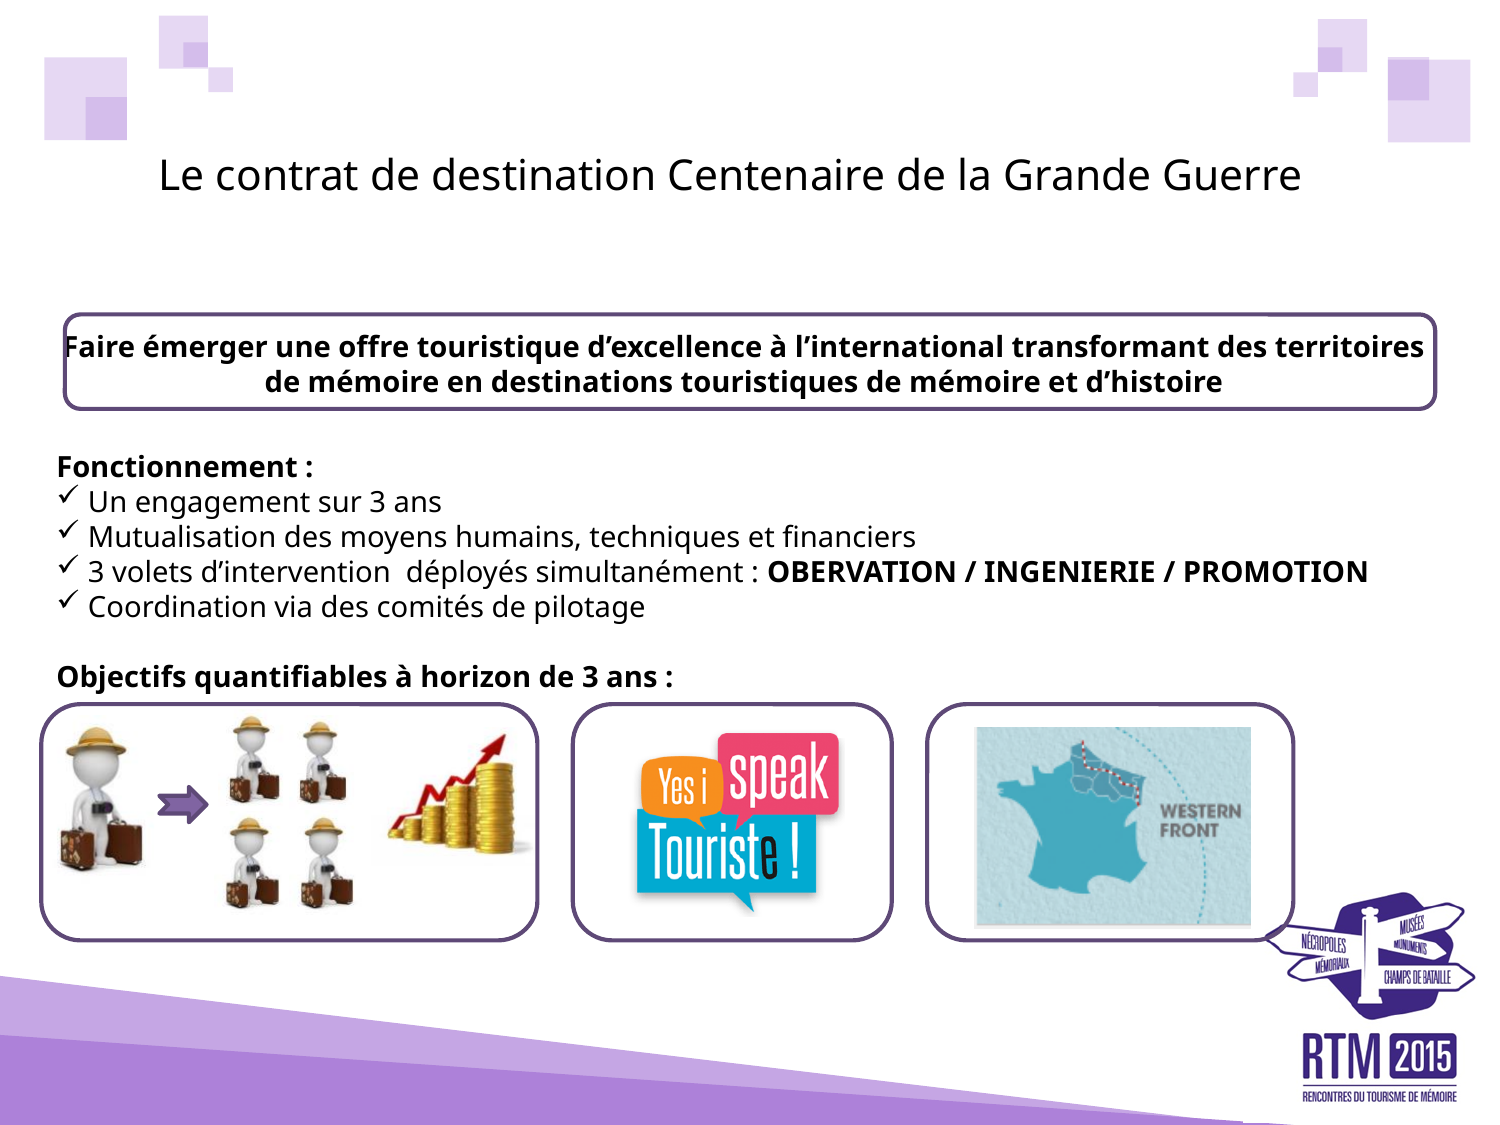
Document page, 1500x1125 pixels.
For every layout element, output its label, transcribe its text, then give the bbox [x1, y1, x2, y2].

text_box [39, 702, 540, 943]
picture [974, 727, 1251, 929]
picture [40, 715, 160, 885]
text_box [925, 702, 1296, 943]
picture [371, 727, 538, 866]
text_box [62, 312, 1438, 411]
title Le contrat de destination Centenaire de la Grande Guerre [143, 119, 1370, 228]
picture [619, 727, 845, 917]
text_box Faire émerger une offre touristique d’excellence à l’international transformant des territoires de mémoire en destinations touristiques de mémoire et d’histoire Fonctionnement : Un engagement sur 3 ans Mutualisation des moyens humains, techniques et financiers 3 volets d’intervention déployés simultanément : OBERVATION / INGENIERIE / PROMOTION Coordination via des comités de pilotage Objectifs quantifiables à horizon de 3 ans : [41, 320, 1447, 1035]
text_box [570, 702, 894, 943]
picture [1243, 870, 1496, 1123]
picture [214, 708, 364, 917]
